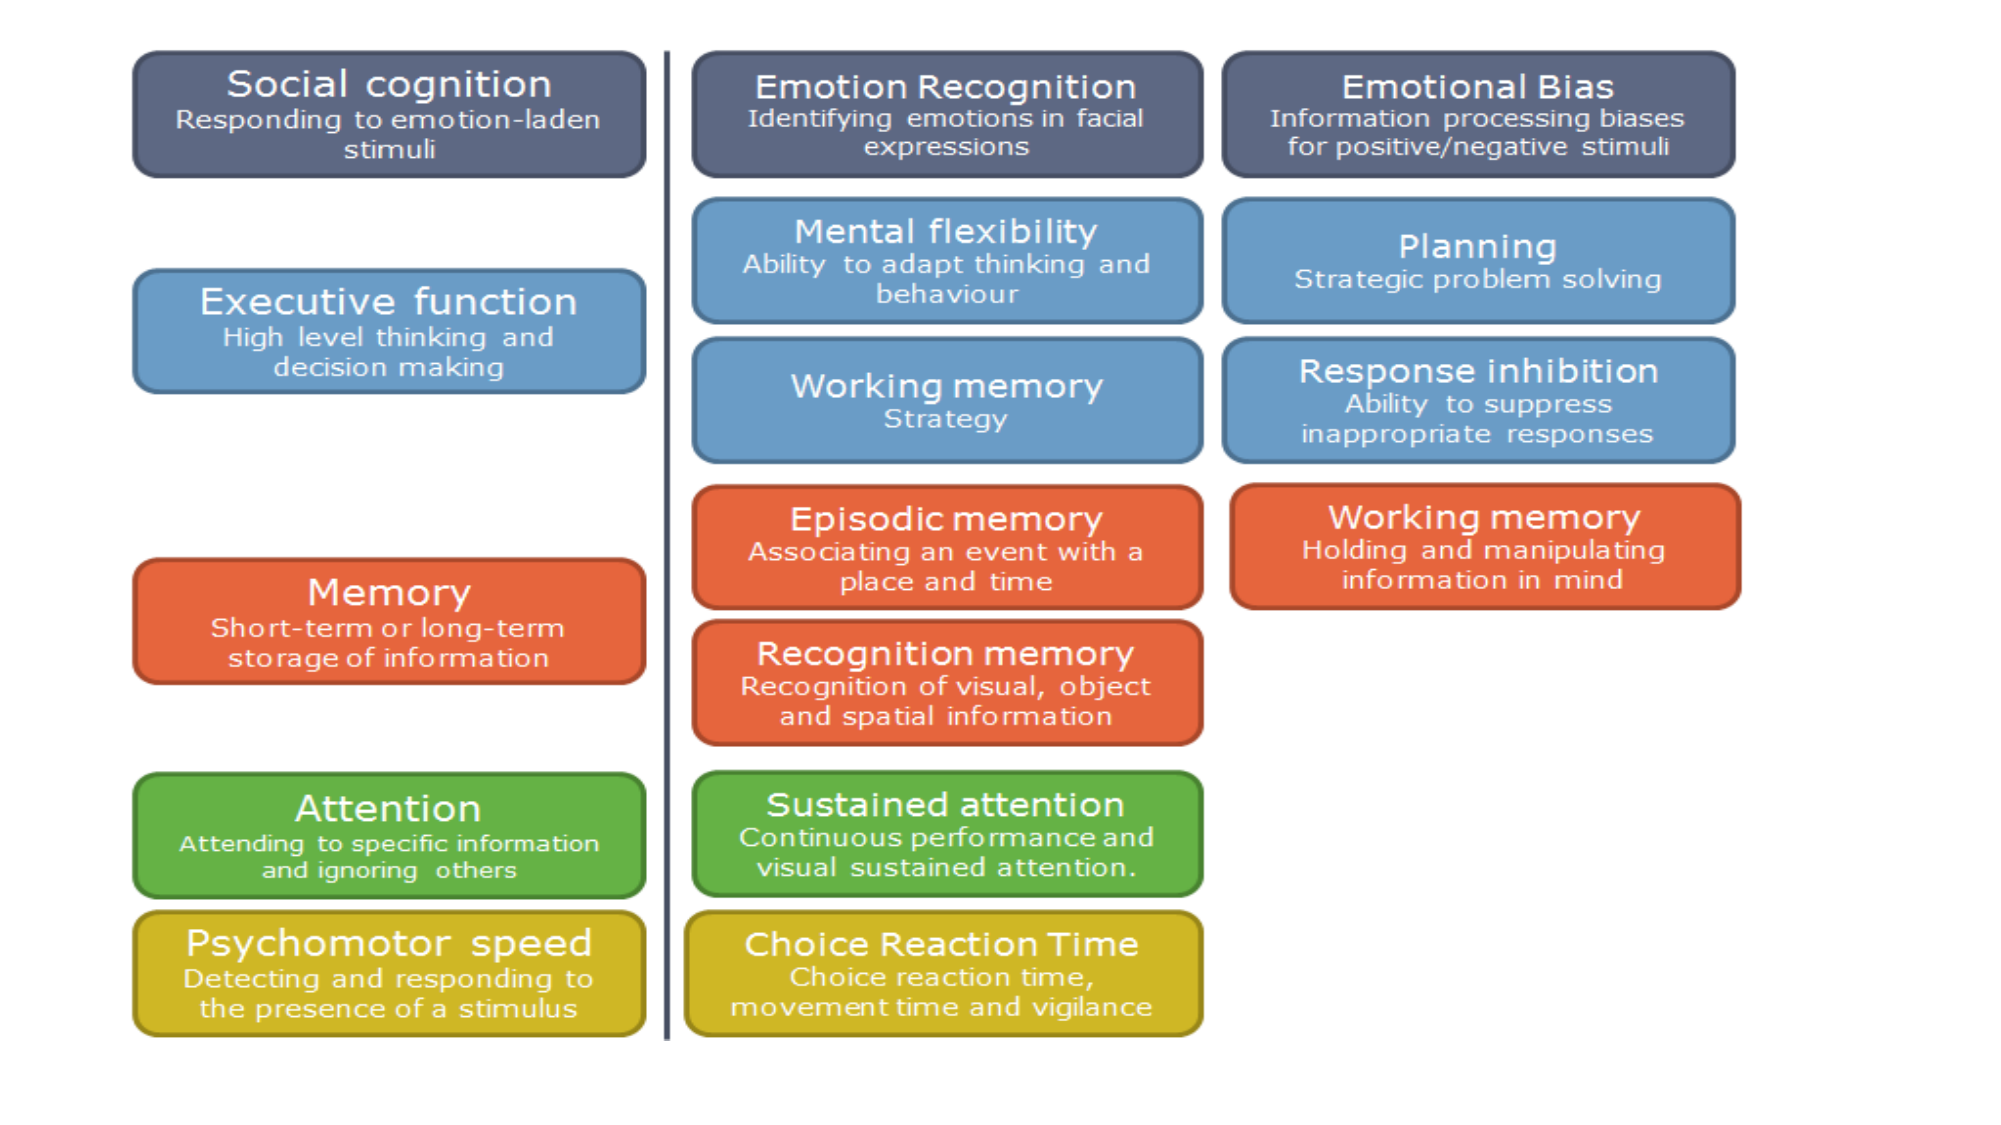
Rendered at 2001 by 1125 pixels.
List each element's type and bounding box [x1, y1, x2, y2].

picture [115, 24, 1750, 1041]
